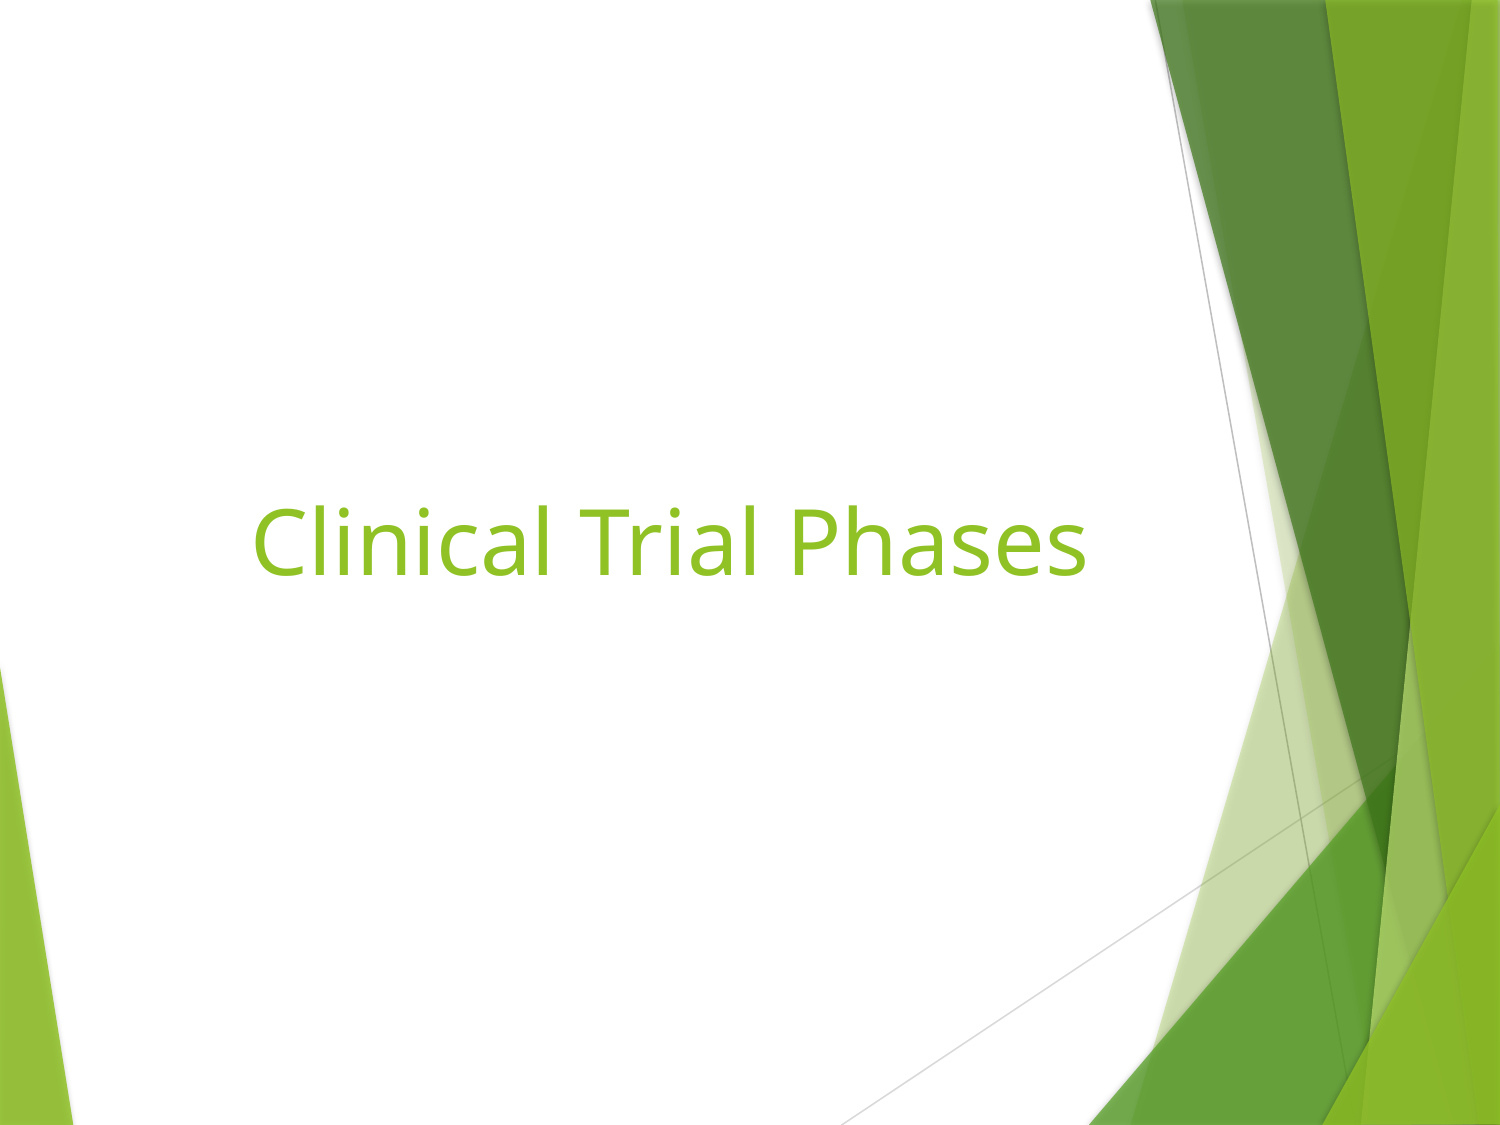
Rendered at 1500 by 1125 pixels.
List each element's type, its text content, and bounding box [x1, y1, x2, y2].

title Clinical Trial Phases [58, 476, 1283, 649]
